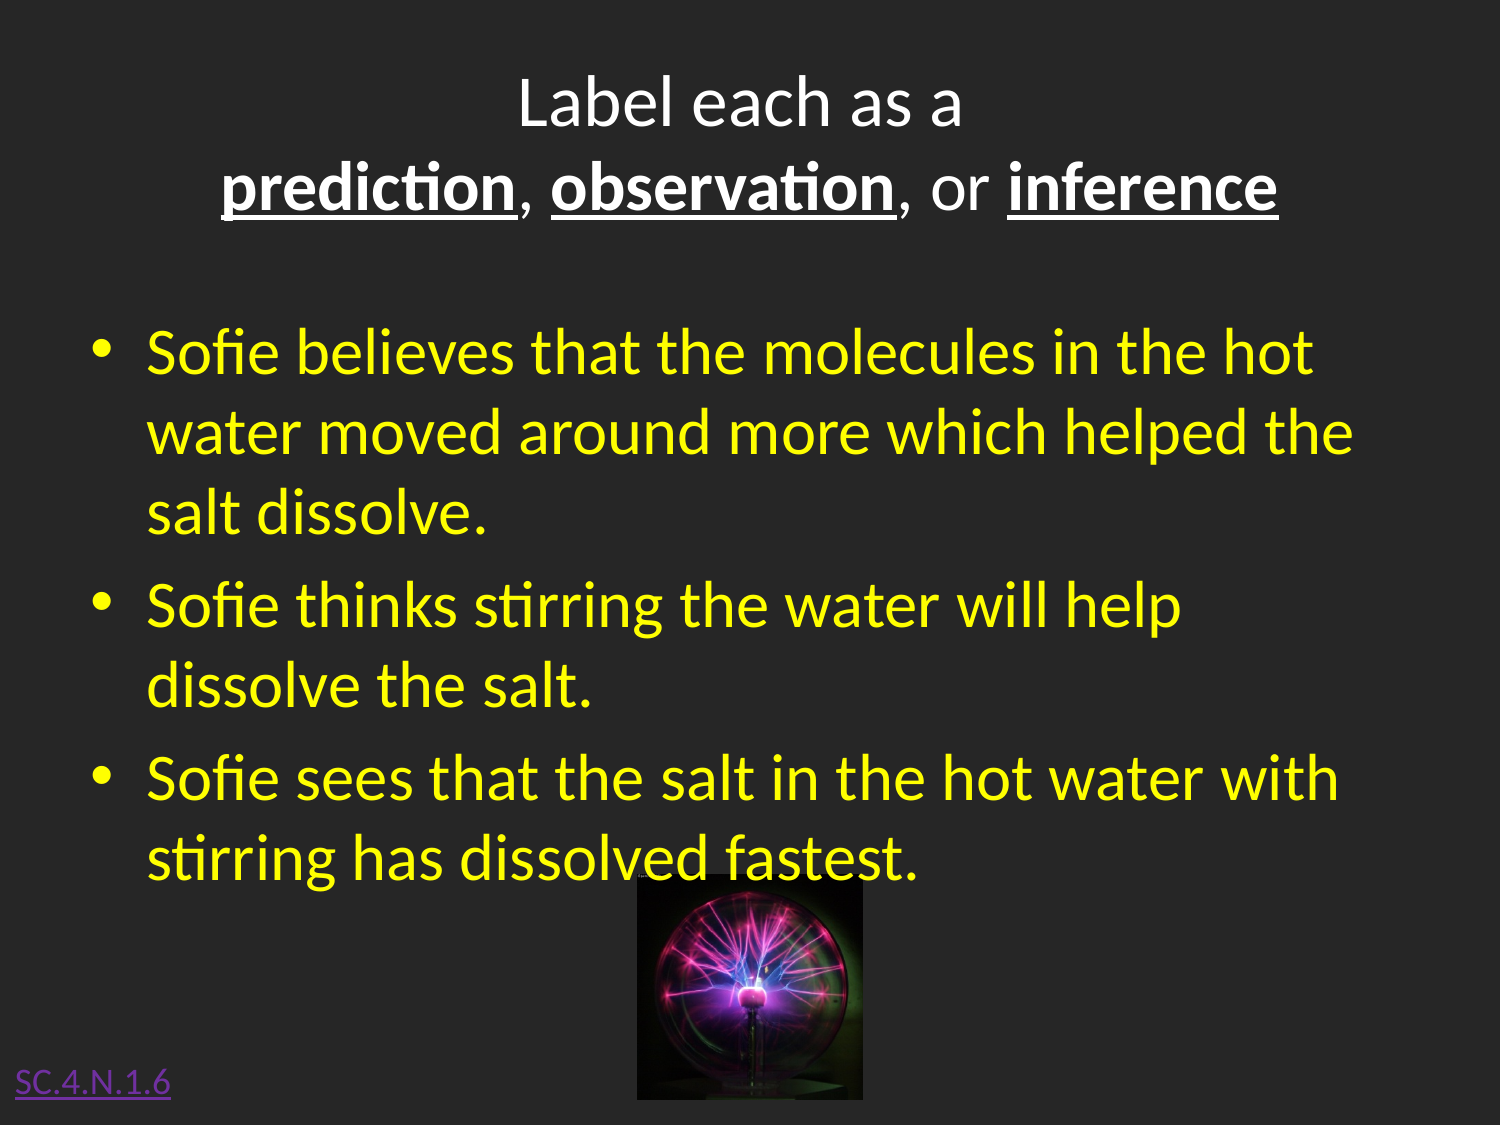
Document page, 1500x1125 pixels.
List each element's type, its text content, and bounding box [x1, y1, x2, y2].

list Sofie believes that the molecules in the hot water moved around more which helped the salt dissolve. Sofie thinks stirring the water will help dissolve the salt. Sofie sees that the salt in the hot water with stirring has dissolved fastest. [75, 299, 1425, 1043]
text_box SC.4.N.1.6 [0, 1049, 588, 1125]
picture [637, 1043, 863, 1100]
title Label each as a prediction, observation, or inference [24, 45, 1475, 233]
